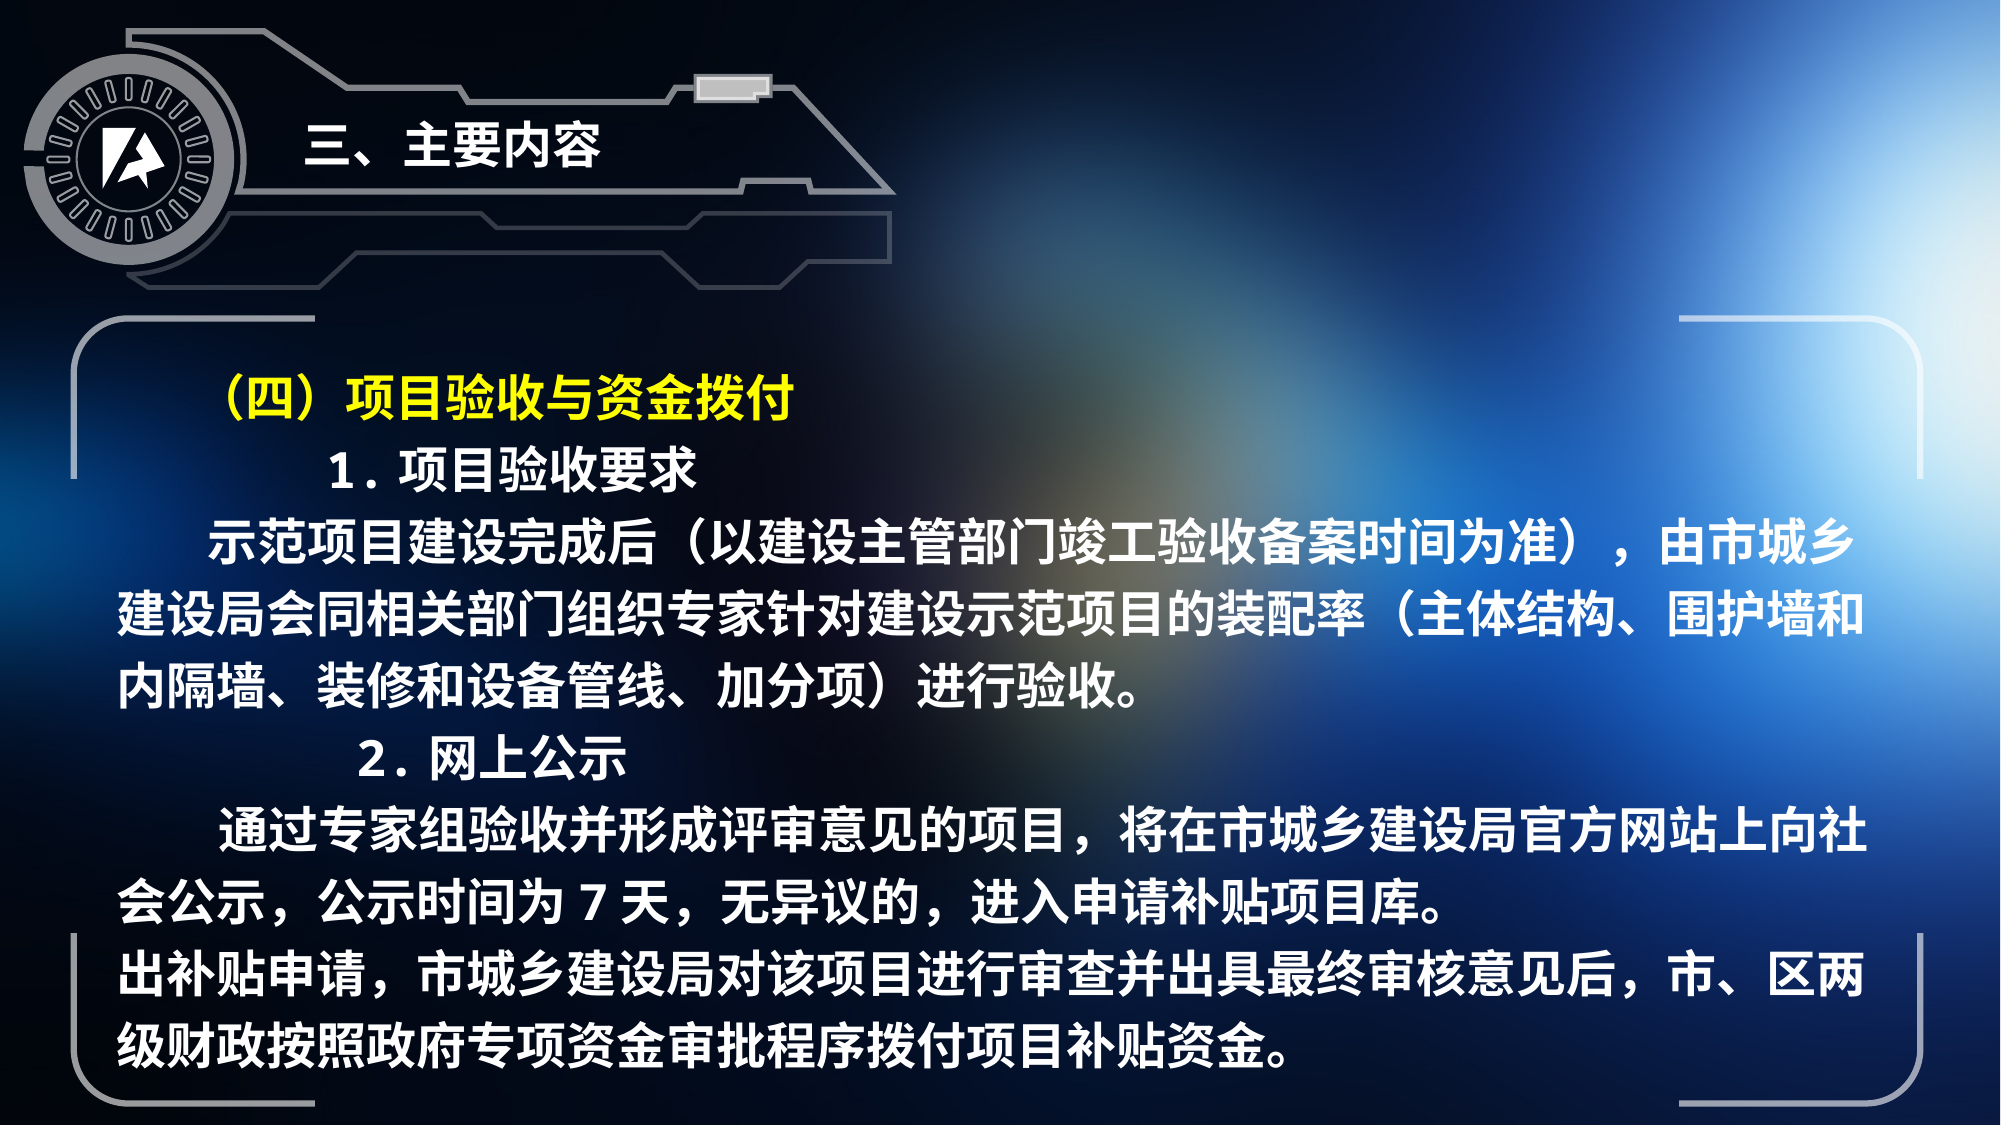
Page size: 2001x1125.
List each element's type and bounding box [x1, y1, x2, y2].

picture [0, 0, 2001, 1125]
text_box [23, 285, 1974, 1124]
text_box [23, 31, 890, 288]
